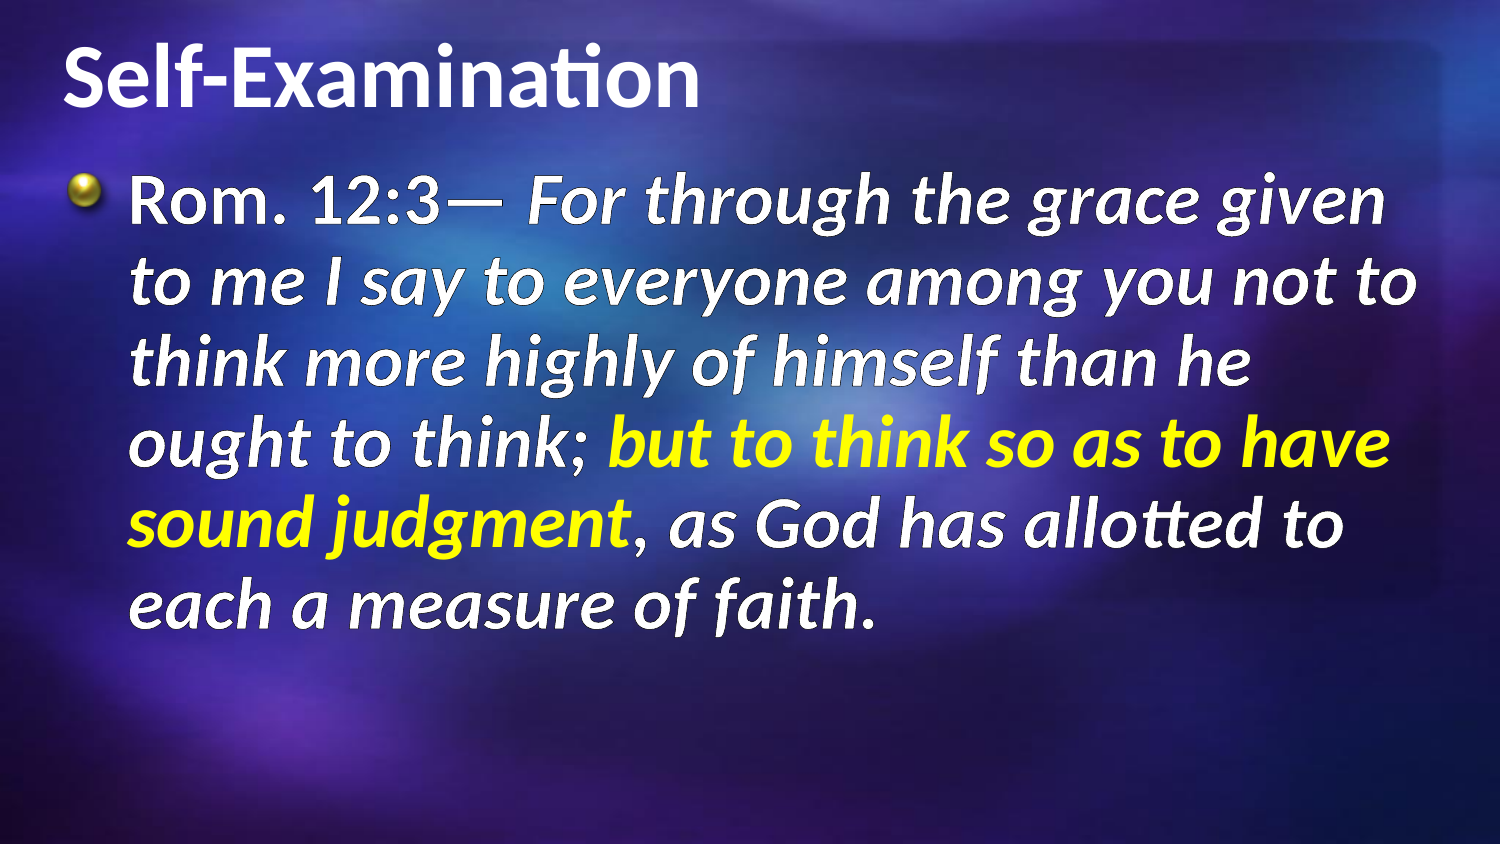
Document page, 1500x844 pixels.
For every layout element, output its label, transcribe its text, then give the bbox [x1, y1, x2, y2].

list Rom. 12:3— For through the grace given to me I say to everyone among you not to think more highly of himself than he ought to think; but to think so as to have sound judgment, as God has allotted to each a measure of faith. [62, 159, 1438, 844]
picture [0, 0, 1500, 844]
title Self-Examination [62, 28, 1438, 129]
